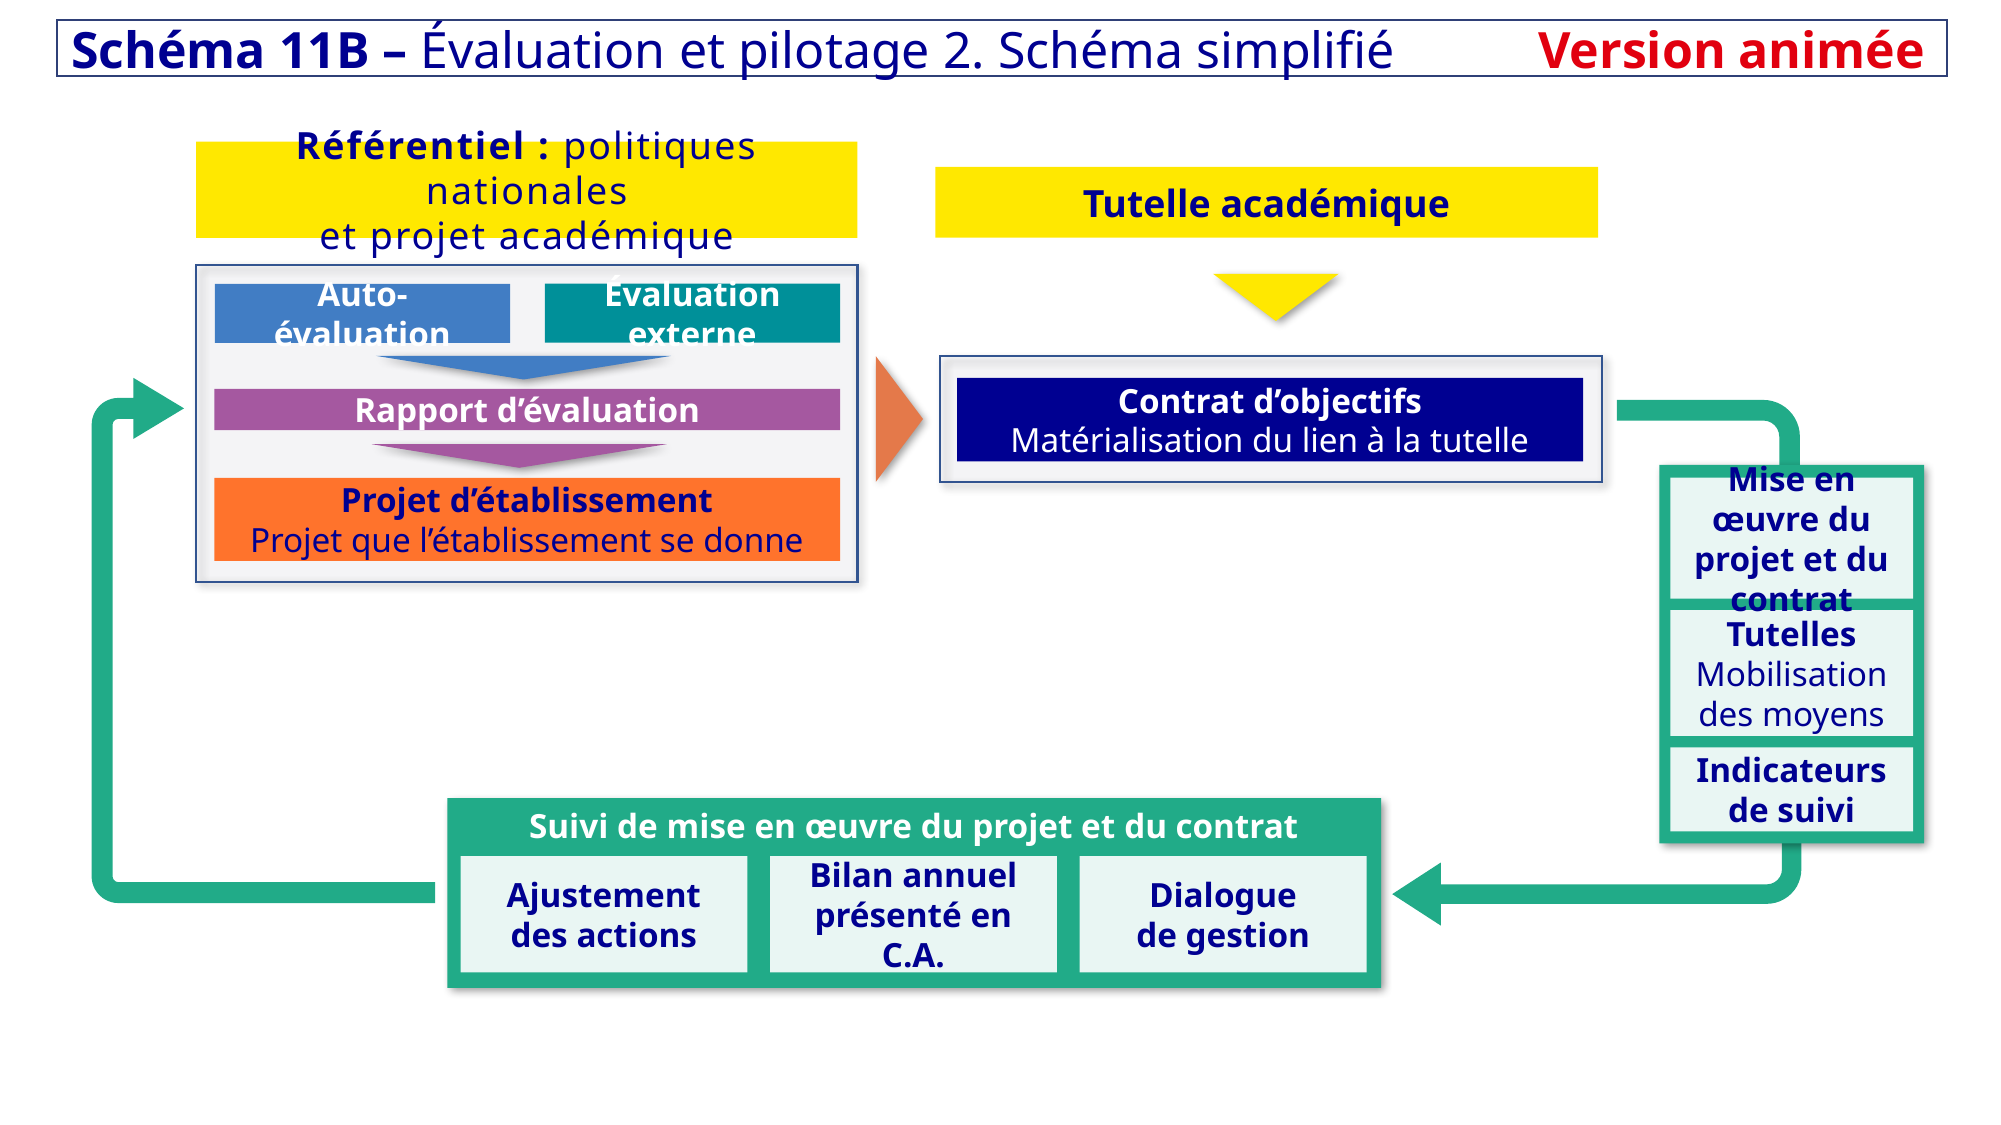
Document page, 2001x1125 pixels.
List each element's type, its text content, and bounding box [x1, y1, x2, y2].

text_box [375, 354, 672, 381]
text_box Référentiel : politiques nationales et projet académique [195, 141, 859, 239]
text_box Schéma 11B – Évaluation et pilotage 2. Schéma simplifié Version animée [56, 19, 1948, 77]
text_box Évaluation externe [544, 283, 841, 344]
text_box [1615, 398, 1801, 462]
text_box [1209, 272, 1342, 323]
text_box [371, 443, 667, 469]
text_box Rapport d’évaluation [213, 388, 841, 431]
text_box Dialogue de gestion [1079, 855, 1368, 973]
text_box [939, 355, 1603, 483]
text_box Indicateurs de suivi [1669, 746, 1914, 832]
text_box Auto-évaluation [214, 283, 511, 344]
text_box Bilan annuel présenté en C.A. [769, 855, 1058, 973]
text_box Ajustement des actions [459, 855, 748, 973]
text_box Projet d’établissement Projet que l’établissement se donne [213, 477, 841, 562]
text_box Mise en œuvre du projet et du contrat [1669, 476, 1914, 600]
text_box Tutelle académique [934, 166, 1599, 239]
text_box Suivi de mise en œuvre du projet et du contrat [446, 797, 1382, 989]
text_box Contrat d’objectifs Matérialisation du lien à la tutelle [956, 377, 1584, 462]
text_box [1392, 853, 1803, 928]
text_box [874, 353, 925, 485]
text_box [1658, 464, 1925, 844]
text_box [195, 264, 859, 583]
text_box [90, 375, 437, 905]
text_box Tutelles Mobilisation des moyens [1669, 609, 1914, 737]
